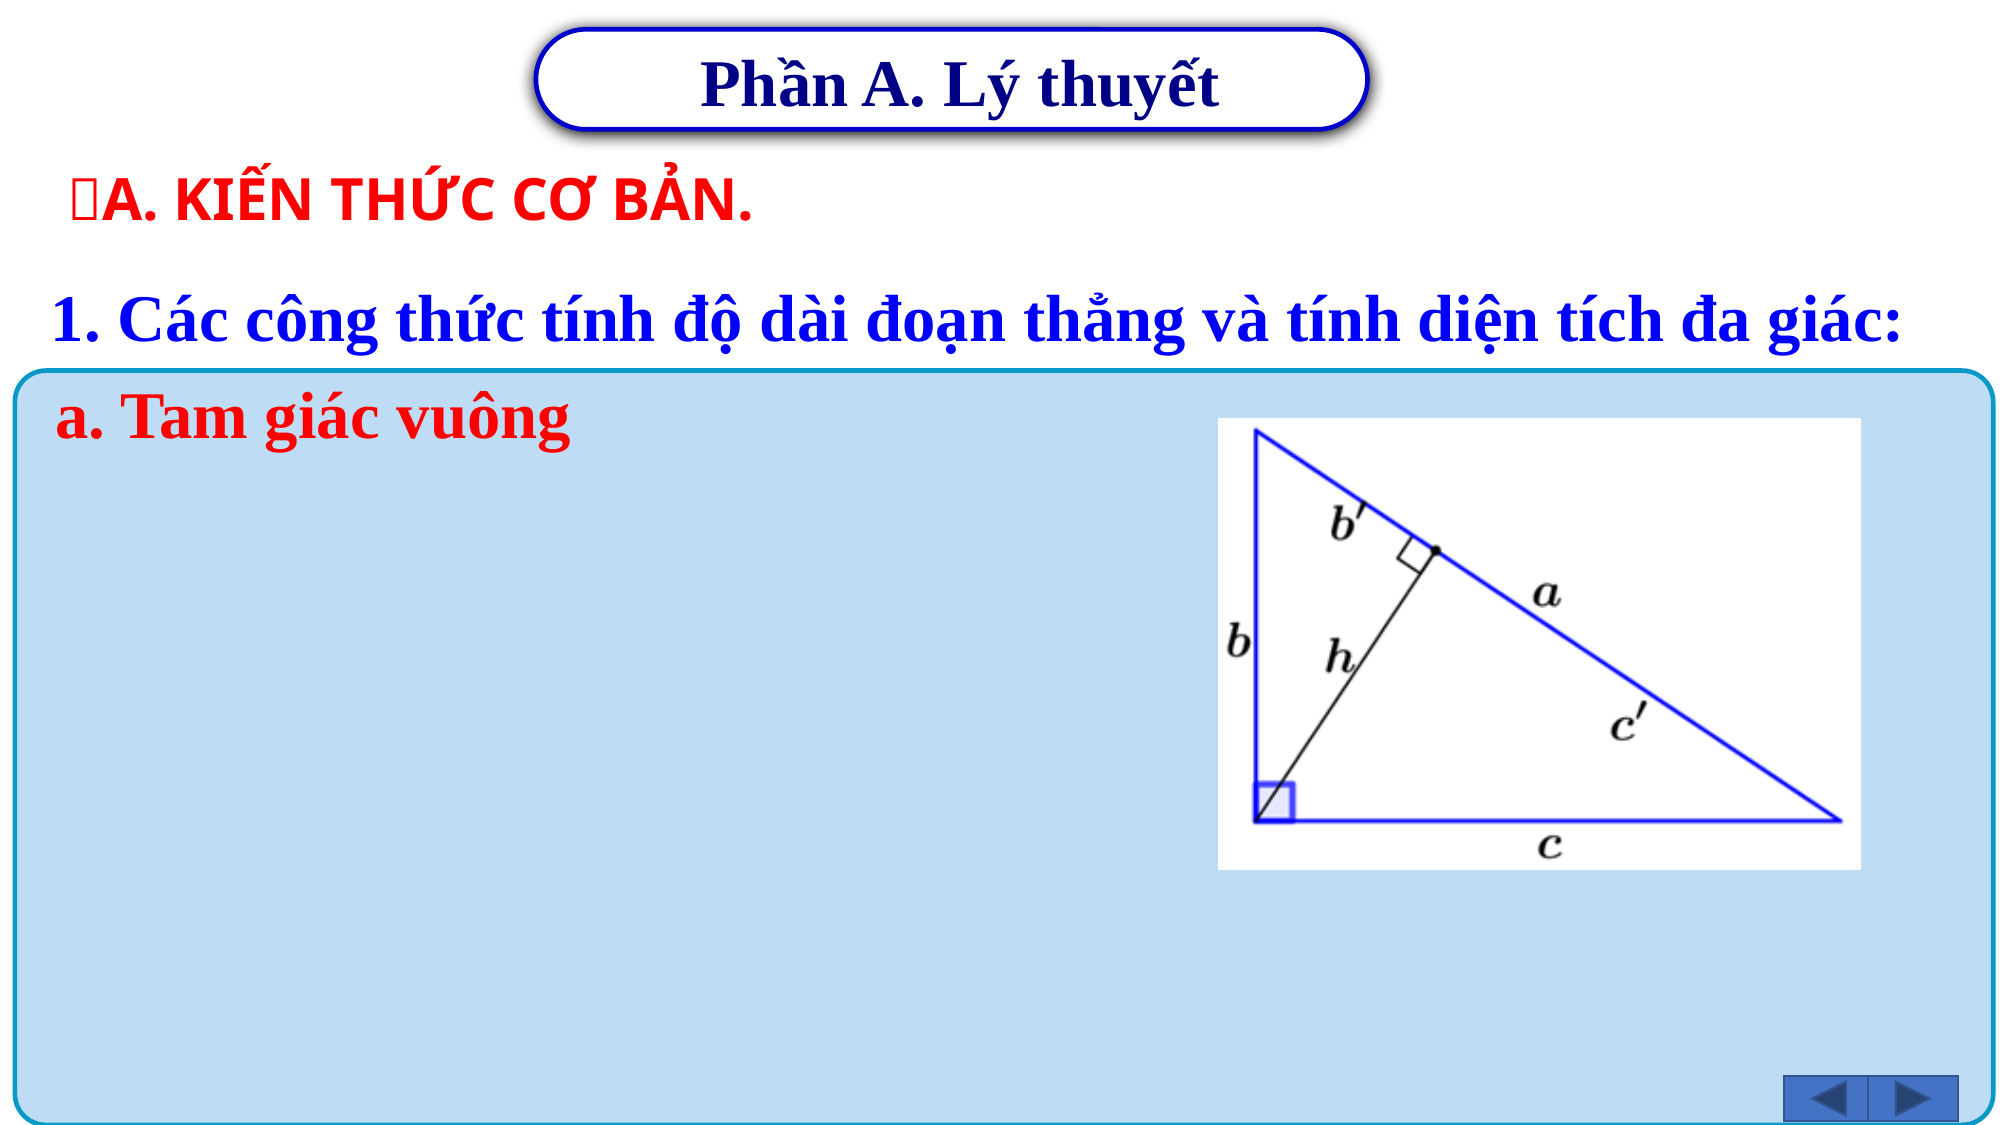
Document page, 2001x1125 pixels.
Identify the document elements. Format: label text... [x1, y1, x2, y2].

text_box 1. Các công thức tính độ dài đoạn thẳng và tính diện tích đa giác: [35, 266, 1972, 362]
text_box [1867, 1075, 1959, 1122]
text_box a. Tam giác vuông [40, 364, 587, 460]
text_box A. KIẾN THỨC CƠ BẢN. [37, 154, 771, 240]
picture [1218, 418, 1861, 870]
text_box [13, 369, 1995, 1125]
text_box Phần A. Lý thuyết [535, 29, 1368, 130]
text_box [1783, 1075, 1867, 1122]
